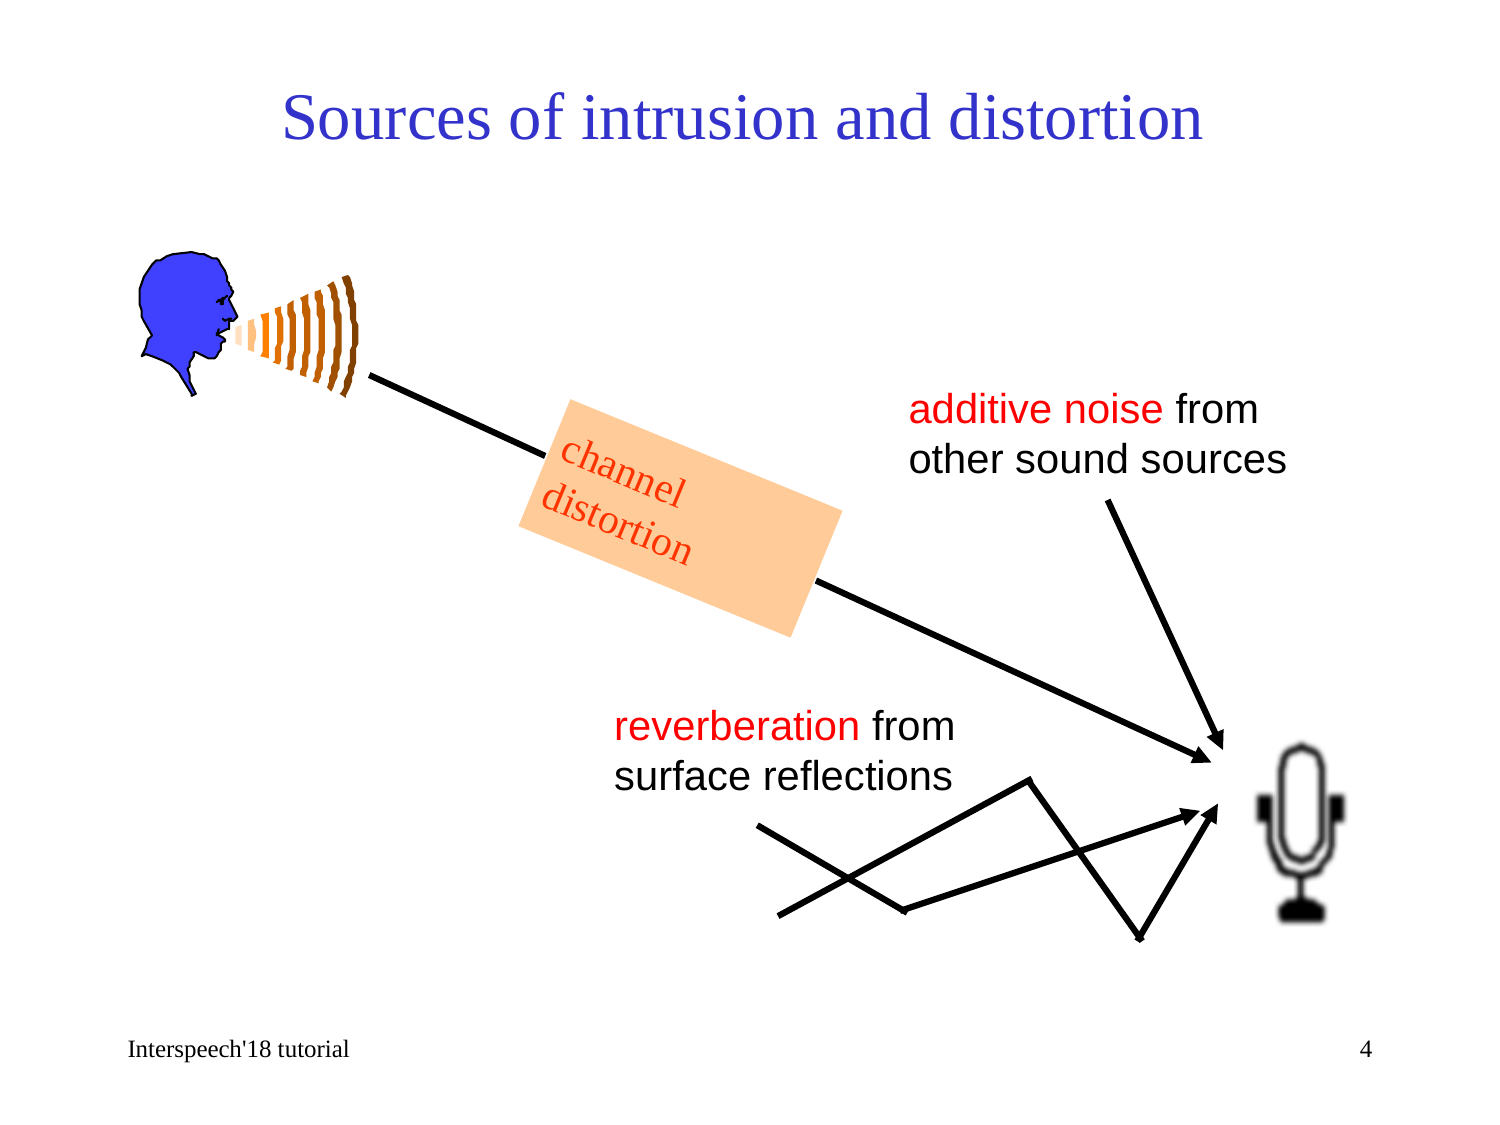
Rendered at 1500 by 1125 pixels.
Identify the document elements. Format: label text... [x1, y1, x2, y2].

picture [1245, 712, 1360, 951]
title Sources of intrusion and distortion [87, 62, 1400, 163]
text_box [599, 690, 1219, 942]
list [137, 249, 363, 405]
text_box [529, 448, 853, 589]
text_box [894, 374, 1303, 751]
slide_number 4 [1074, 1024, 1388, 1101]
slide_number Interspeech'18 tutorial [112, 1024, 426, 1101]
